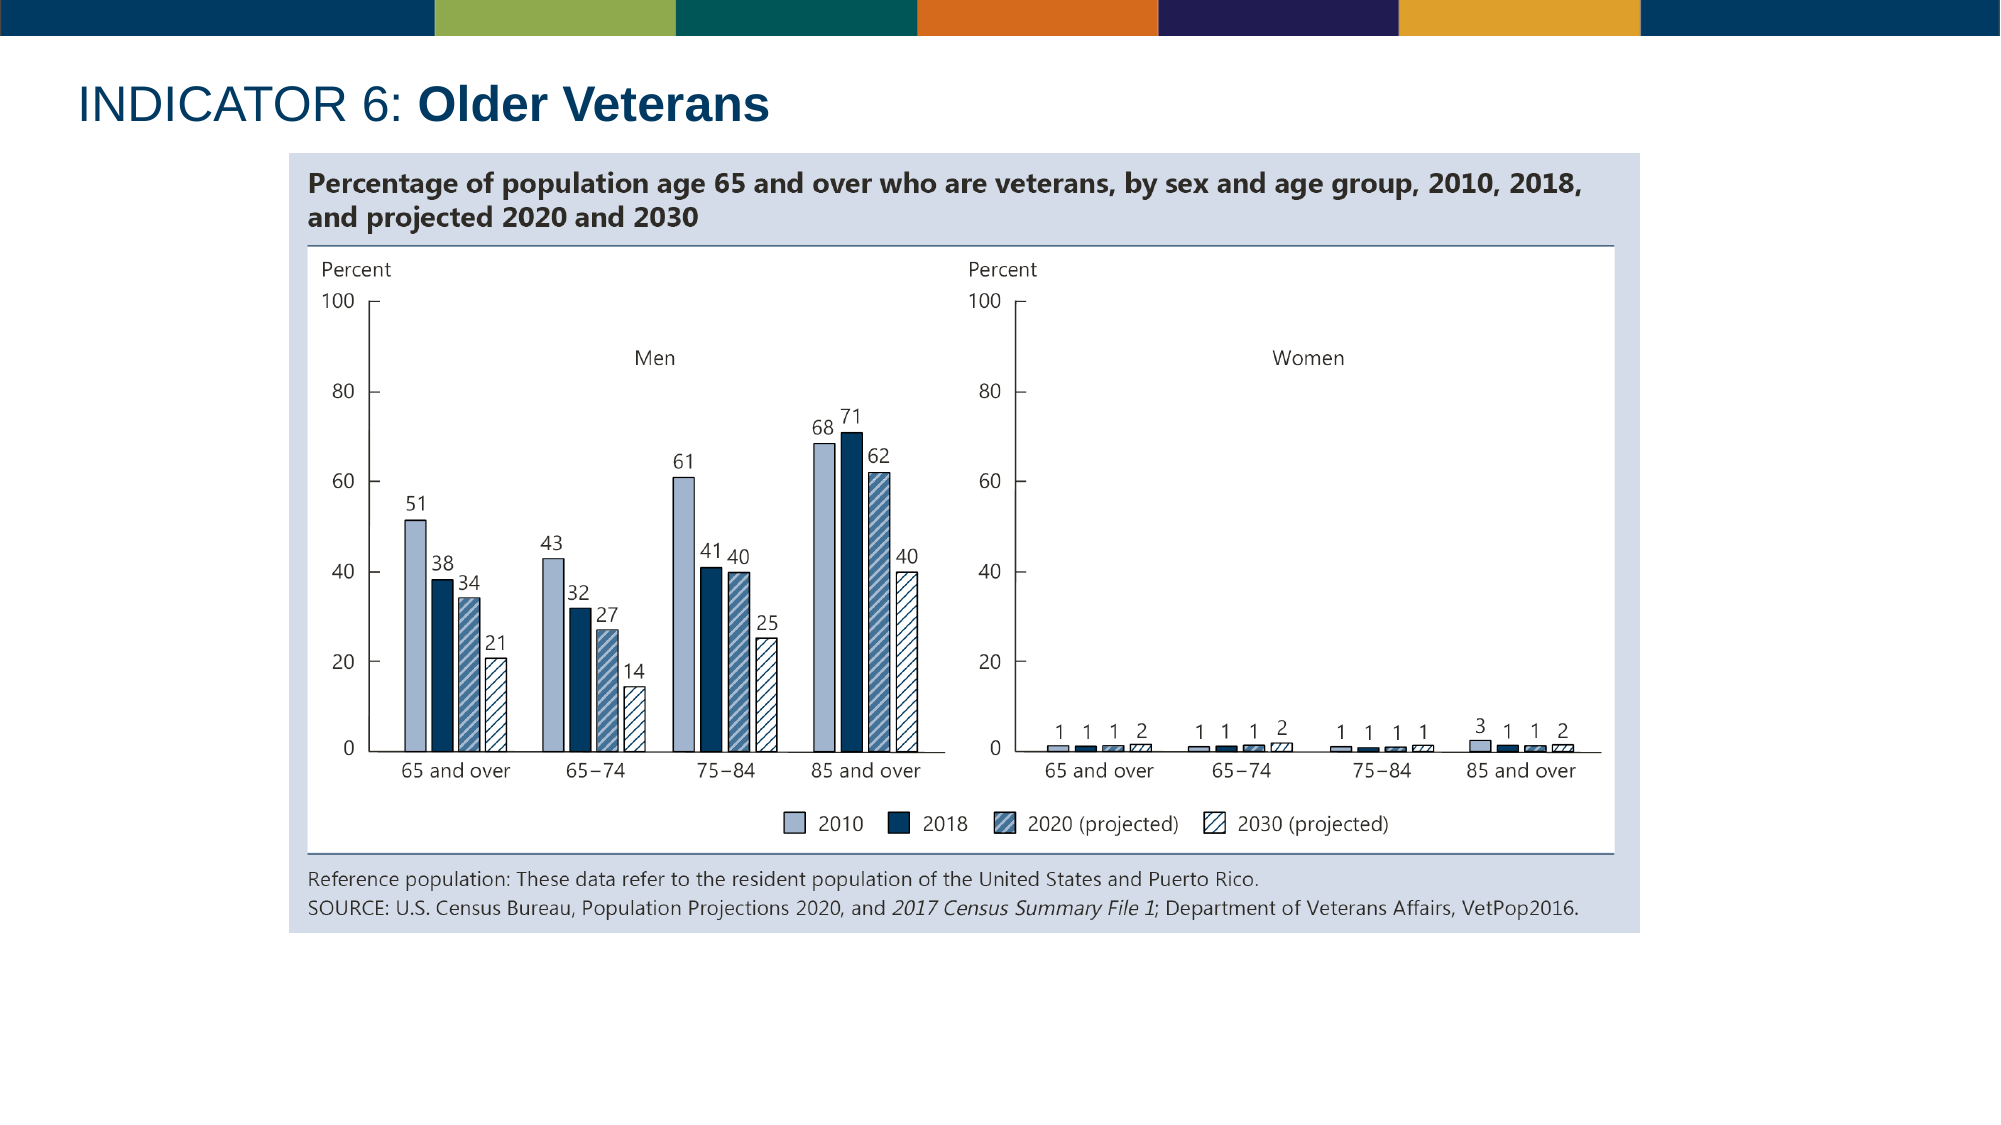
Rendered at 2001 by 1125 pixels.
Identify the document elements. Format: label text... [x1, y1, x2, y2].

picture [288, 153, 1640, 933]
title INDICATOR 6: Older Veterans [62, 56, 1866, 154]
picture [0, 0, 2000, 36]
